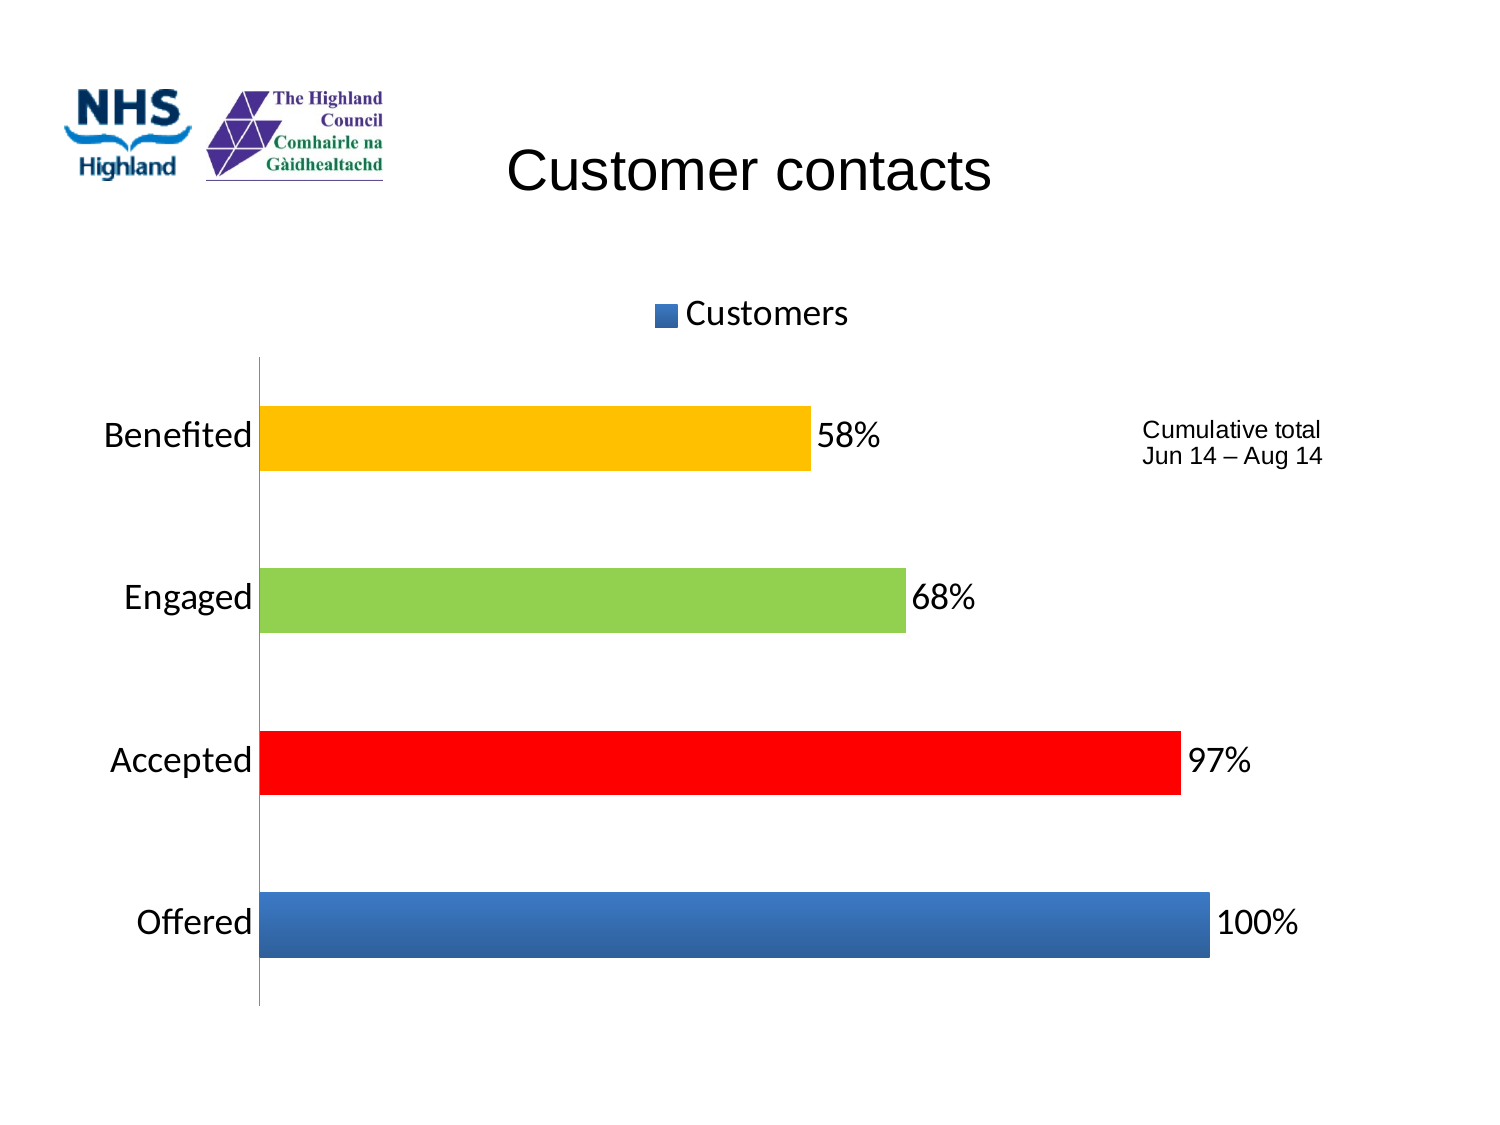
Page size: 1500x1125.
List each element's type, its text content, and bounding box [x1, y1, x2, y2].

picture [206, 91, 383, 181]
chart [76, 278, 1427, 1022]
title Customer contacts [75, 101, 1425, 233]
picture [64, 89, 192, 181]
